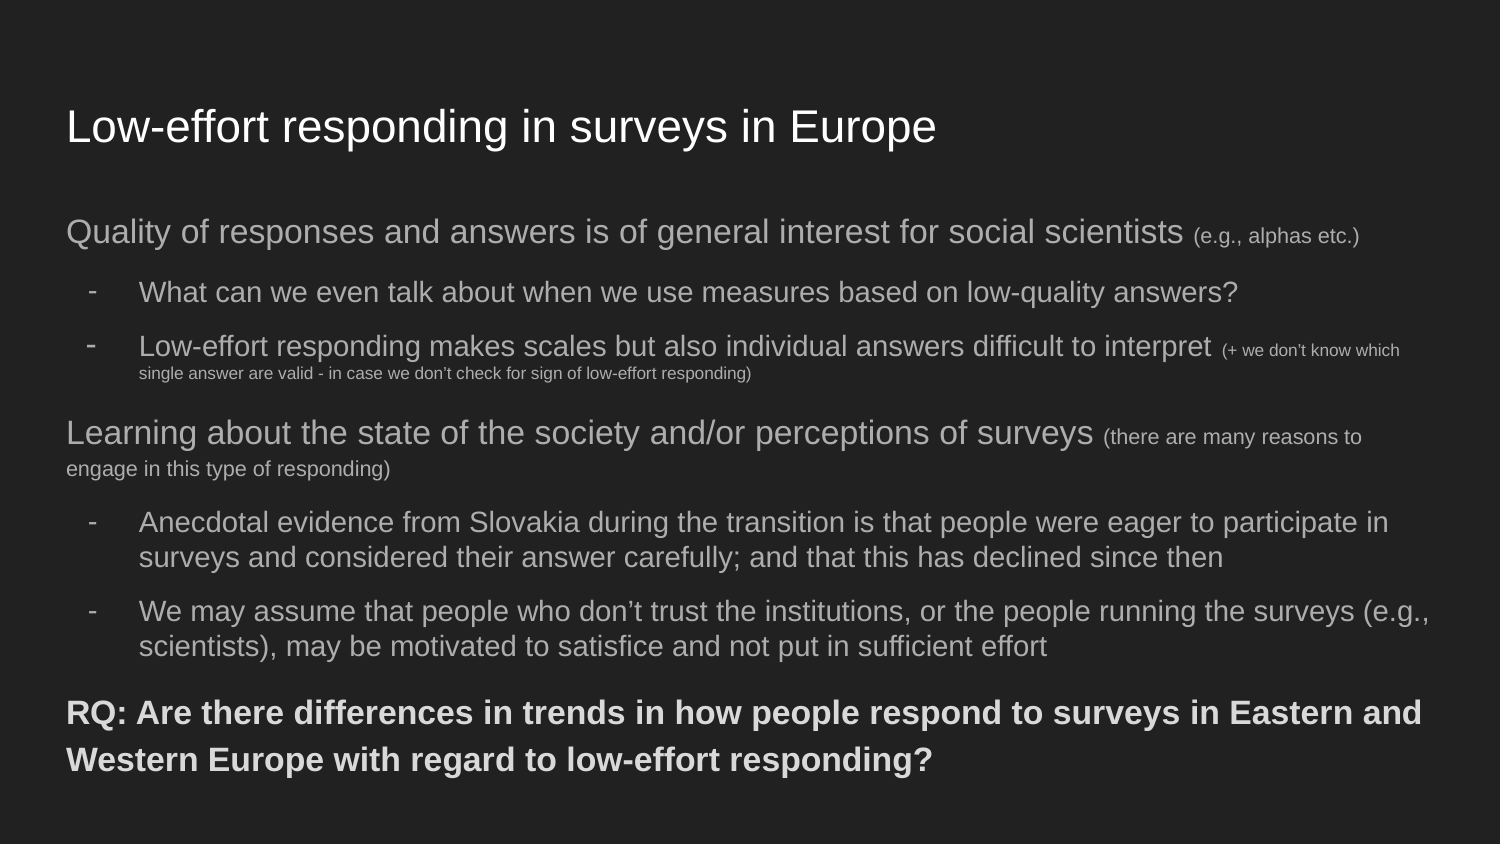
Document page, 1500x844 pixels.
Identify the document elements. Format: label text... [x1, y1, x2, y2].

title Low-effort responding in surveys in Europe [51, 72, 1449, 167]
list Quality of responses and answers is of general interest for social scientists (e.g., alphas etc.) What can we even talk about when we use measures based on low-quality answers? Low-effort responding makes scales but also individual answers difficult to interpret (+ we don’t know which single answer are valid - in case we don’t check for sign of low-effort responding) Learning about the state of the society and/or perceptions of surveys (there are many reasons to engage in this type of responding) Anecdotal evidence from Slovakia during the transition is that people were eager to participate in surveys and considered their answer carefully; and that this has declined since then We may assume that people who don’t trust the institutions, or the people running the surveys (e.g., scientists), may be motivated to satisfice and not put in sufficient effort RQ: Are there differences in trends in how people respond to surveys in Eastern and Western Europe with regard to low-effort responding? [51, 189, 1449, 802]
